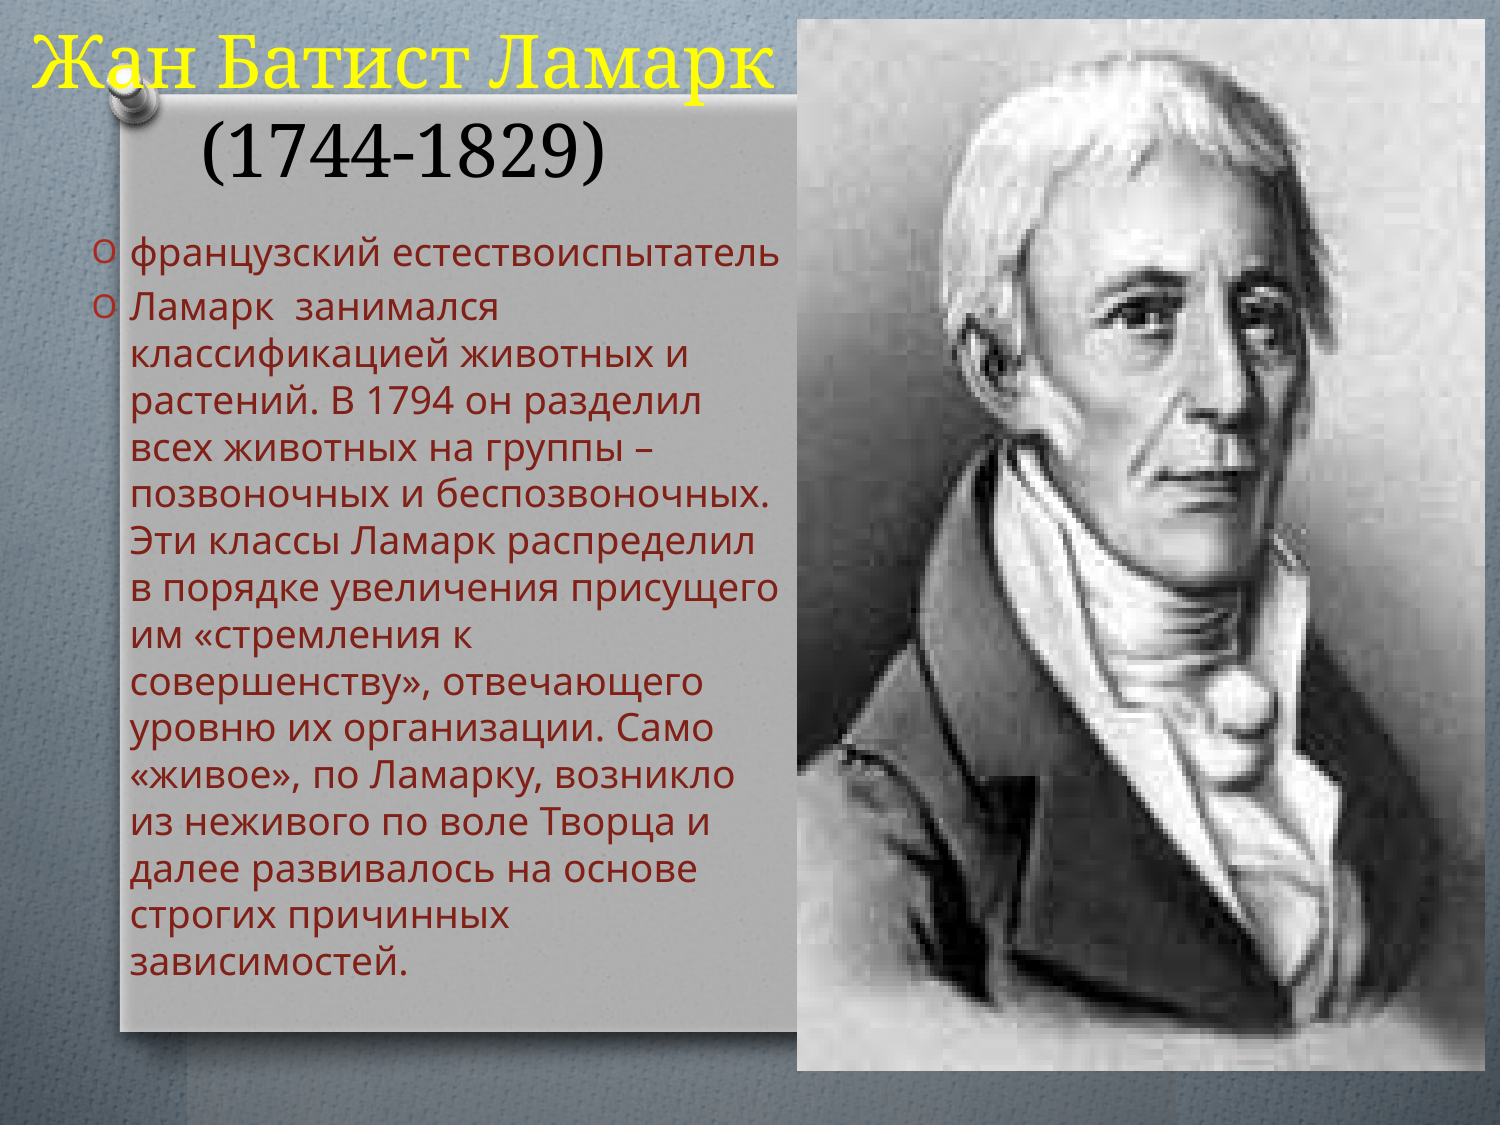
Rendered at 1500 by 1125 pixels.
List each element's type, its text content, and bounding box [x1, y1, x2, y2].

title Жан Батист Ламарк (1744-1829) [0, 4, 812, 202]
list французский естествоиспытатель Ламарк занимался классификацией животных и растений. В 1794 он разделил всех животных на группы – позвоночных и беспозвоночных. Эти классы Ламарк распределил в порядке увеличения присущего им «стремления к совершенству», отвечающего уровню их организации. Само «живое», по Ламарку, возникло из неживого по воле Творца и далее развивалось на основе строгих причинных зависимостей. [76, 219, 798, 1094]
picture [796, 18, 1485, 1071]
